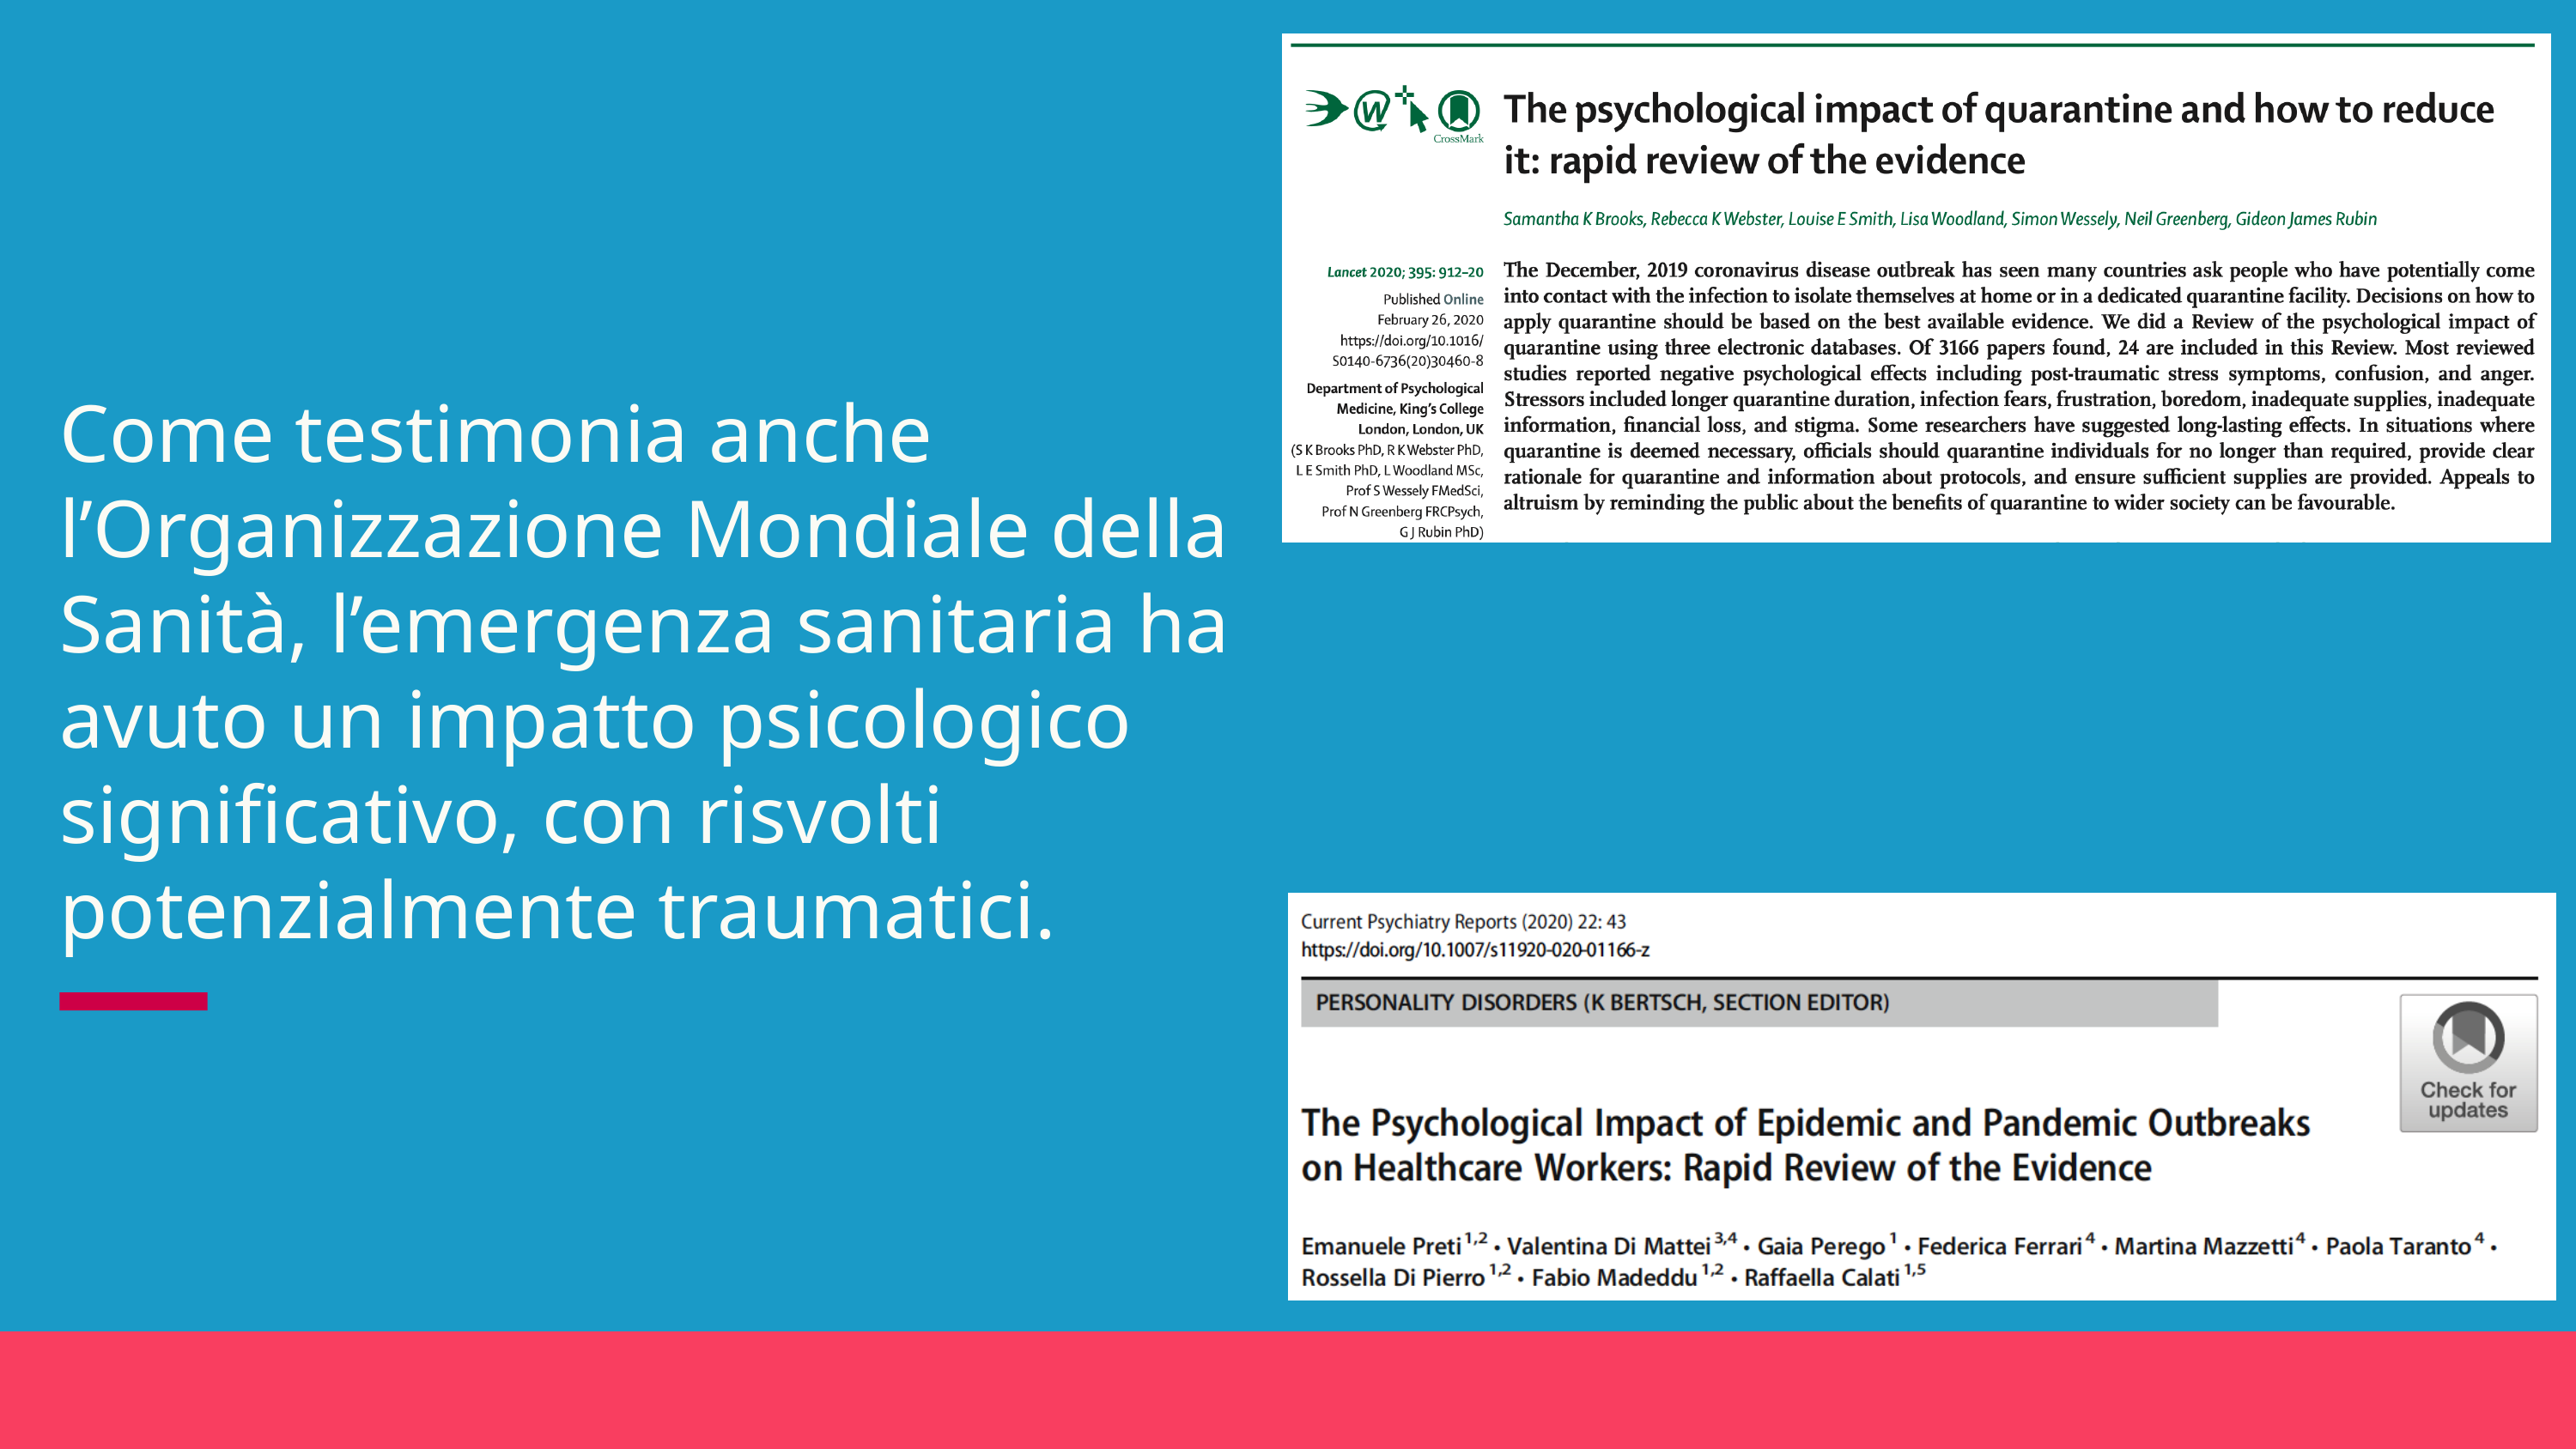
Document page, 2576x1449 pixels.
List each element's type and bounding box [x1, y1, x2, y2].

picture [1282, 33, 2551, 543]
picture [1287, 893, 2556, 1301]
text_box [0, 1331, 2576, 1449]
text_box [59, 382, 1419, 1137]
